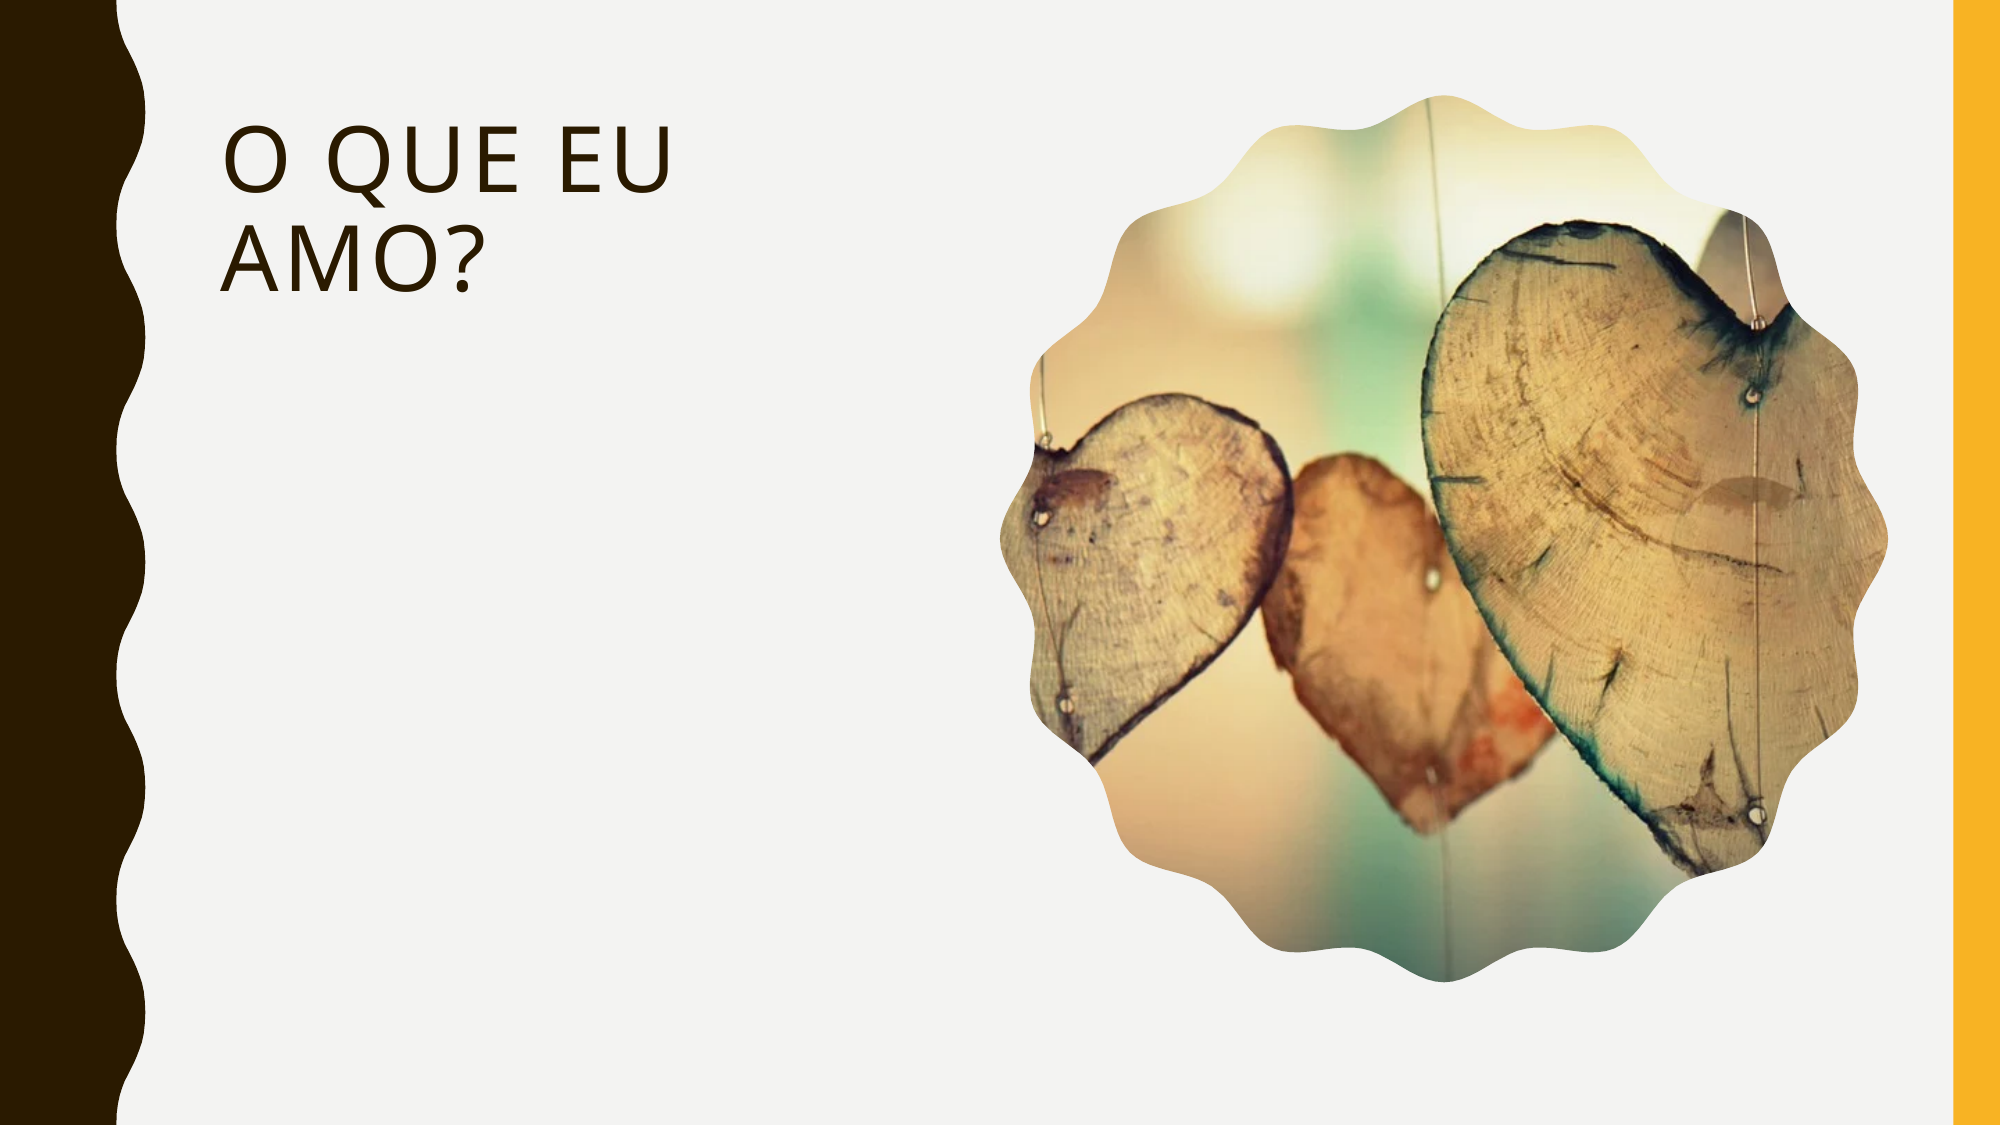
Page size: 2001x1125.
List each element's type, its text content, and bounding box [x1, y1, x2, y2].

title O QUE EU AMO? [205, 105, 921, 323]
picture [999, 95, 1889, 983]
